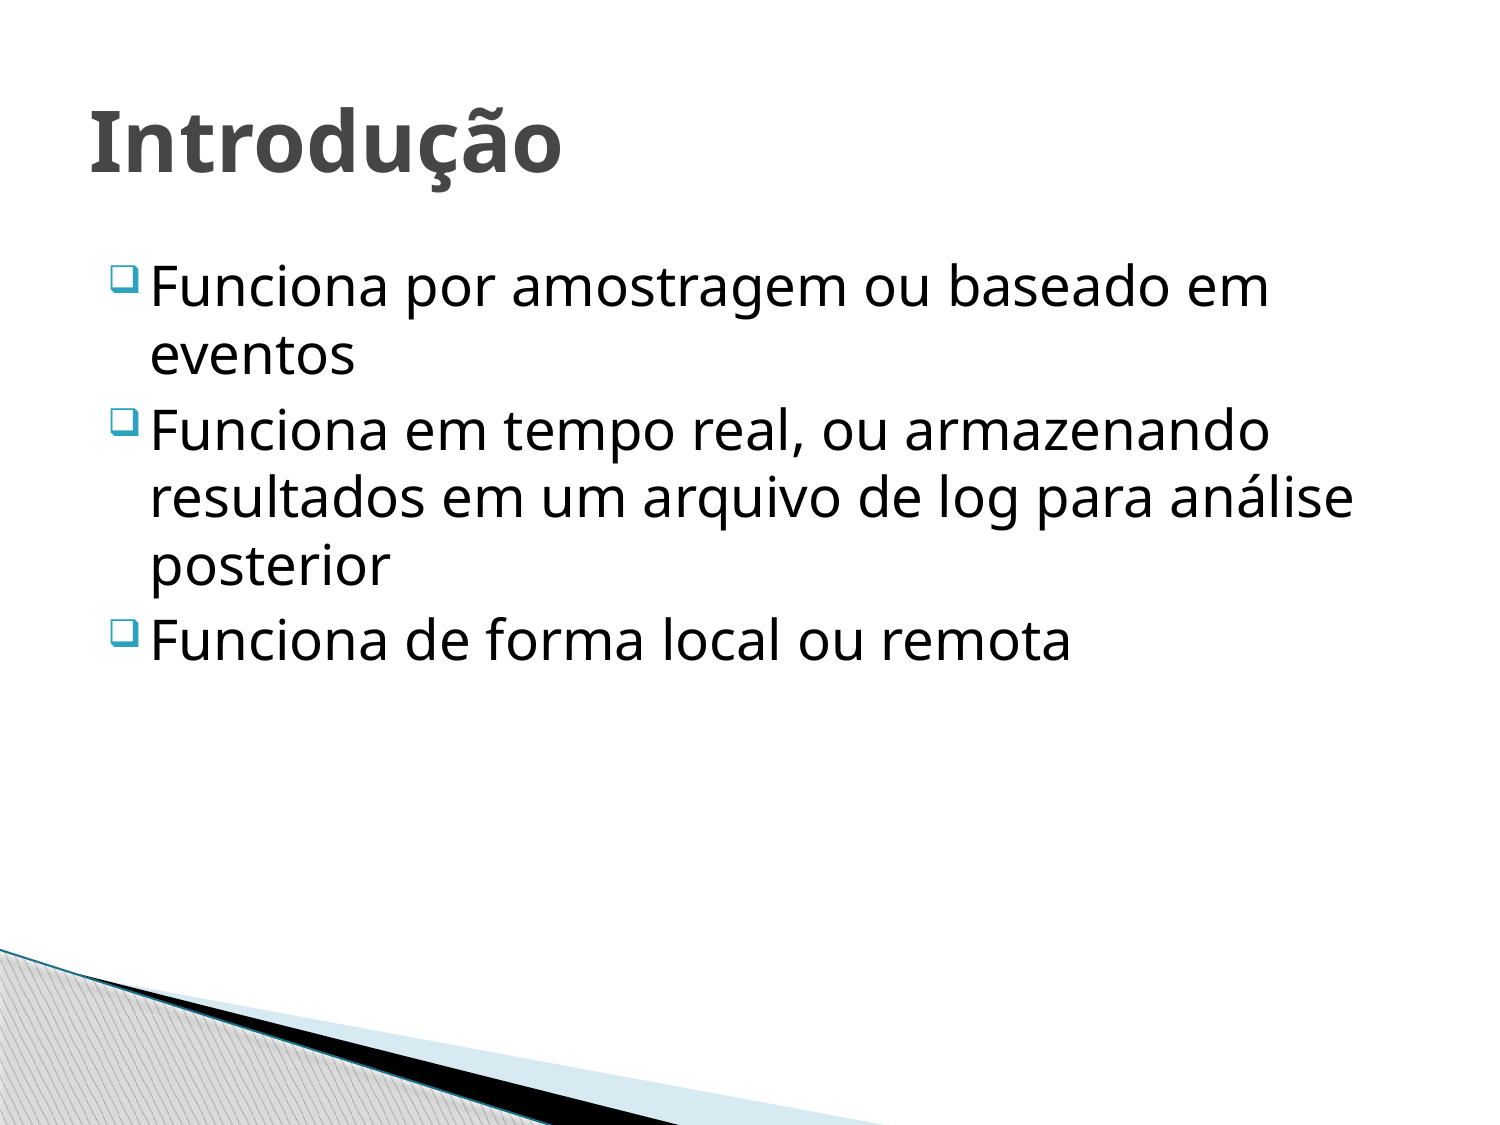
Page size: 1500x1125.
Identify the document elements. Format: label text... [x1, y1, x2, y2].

list Funciona por amostragem ou baseado em eventos Funciona em tempo real, ou armazenando resultados em um arquivo de log para análise posterior Funciona de forma local ou remota [75, 243, 1425, 986]
title Introdução [75, 45, 1425, 233]
